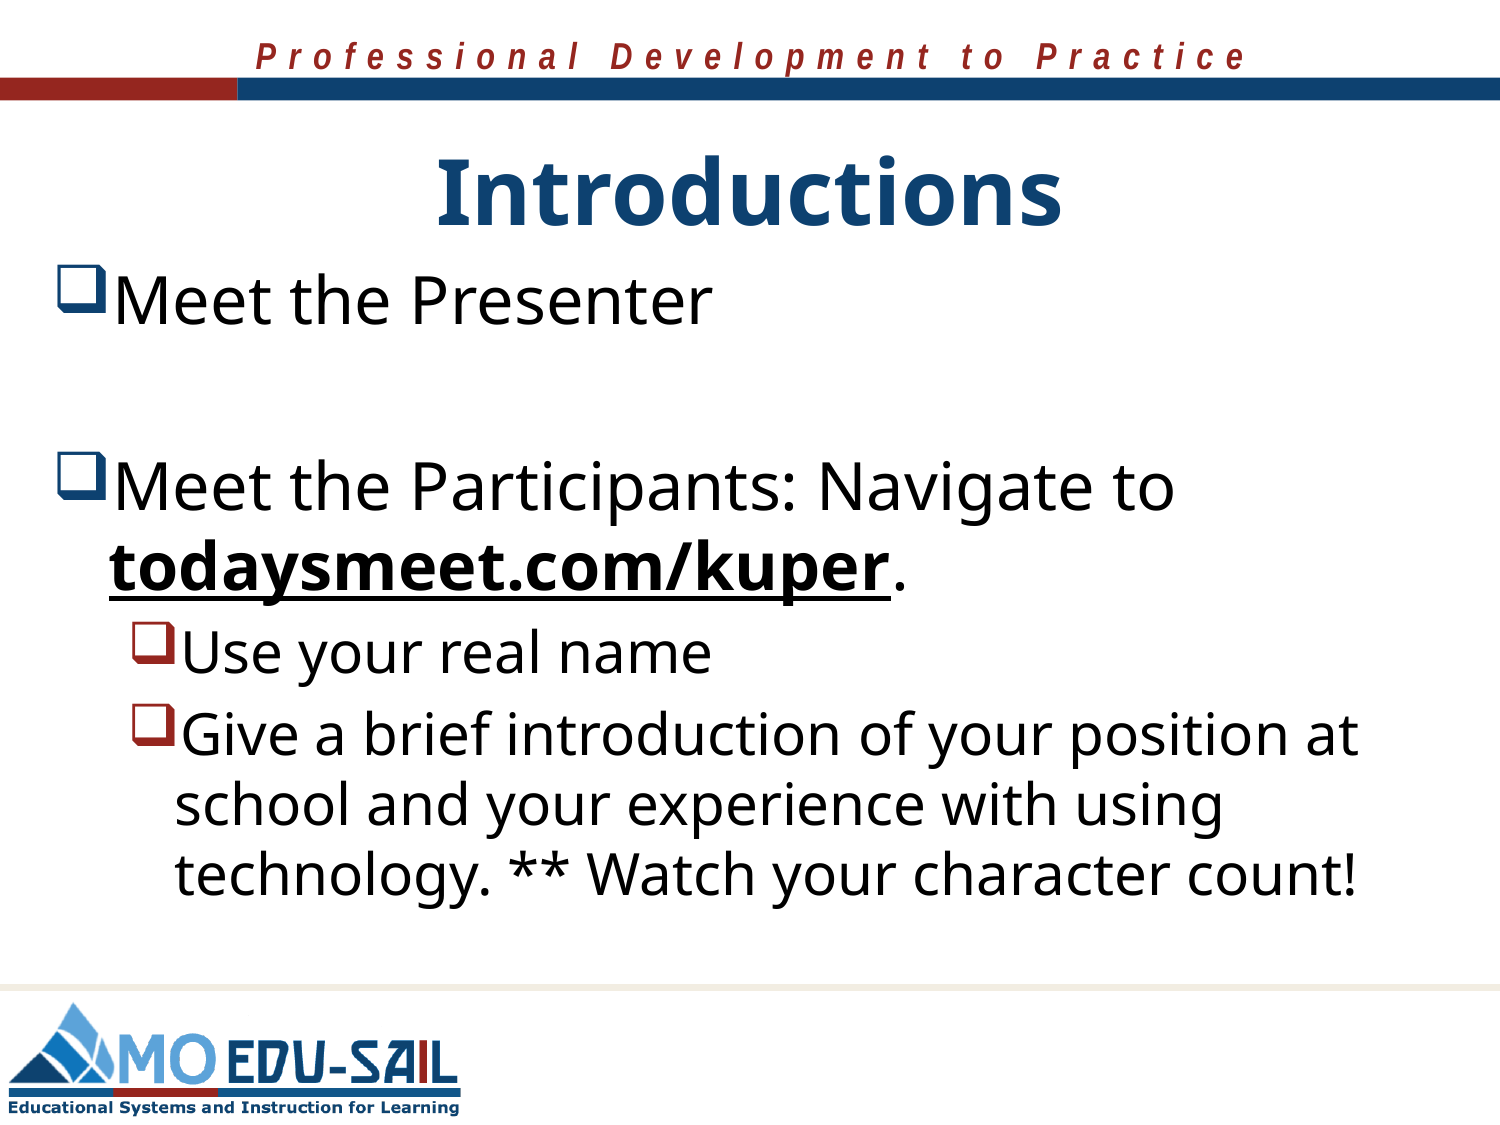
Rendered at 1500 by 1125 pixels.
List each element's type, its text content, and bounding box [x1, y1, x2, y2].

picture [8, 997, 475, 1120]
list Meet the Presenter Meet the Participants: Navigate to todaysmeet.com/kuper. Use your real name Give a brief introduction of your position at school and your experience with using technology. ** Watch your character count! [37, 249, 1476, 1026]
title Introductions [74, 98, 1426, 249]
